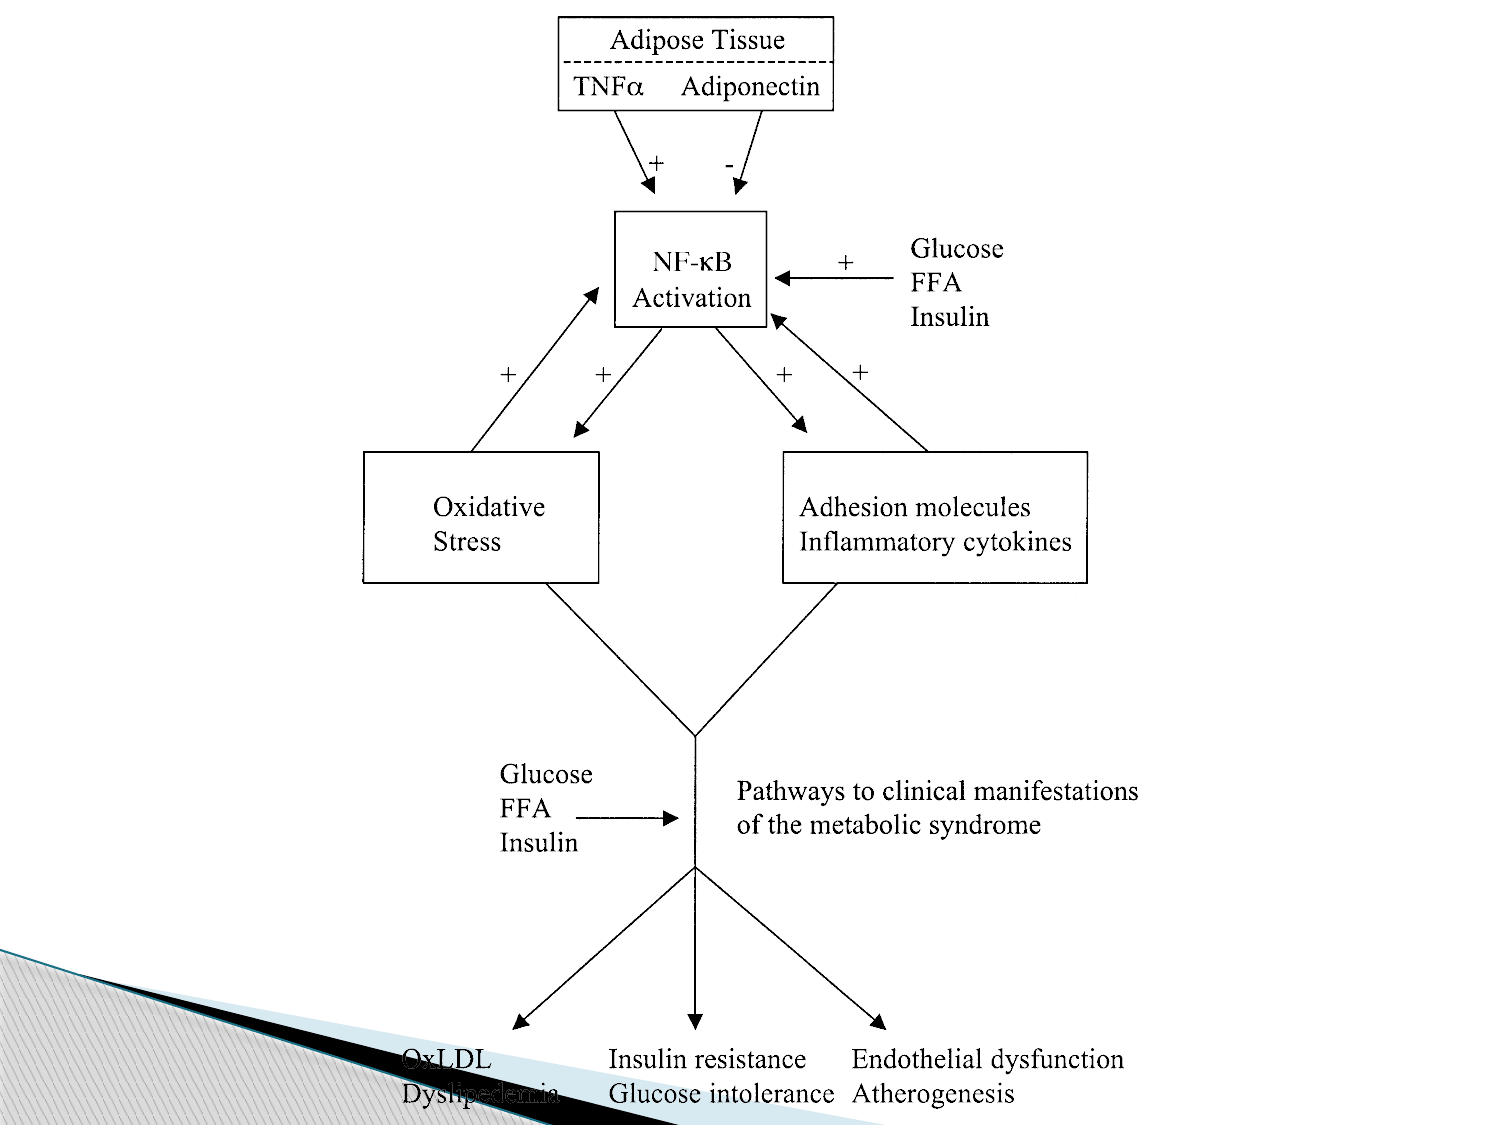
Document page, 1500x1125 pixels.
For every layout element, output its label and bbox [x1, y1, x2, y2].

title [0, 953, 357, 1067]
title [523, 1118, 542, 1125]
picture [361, 15, 1138, 1110]
